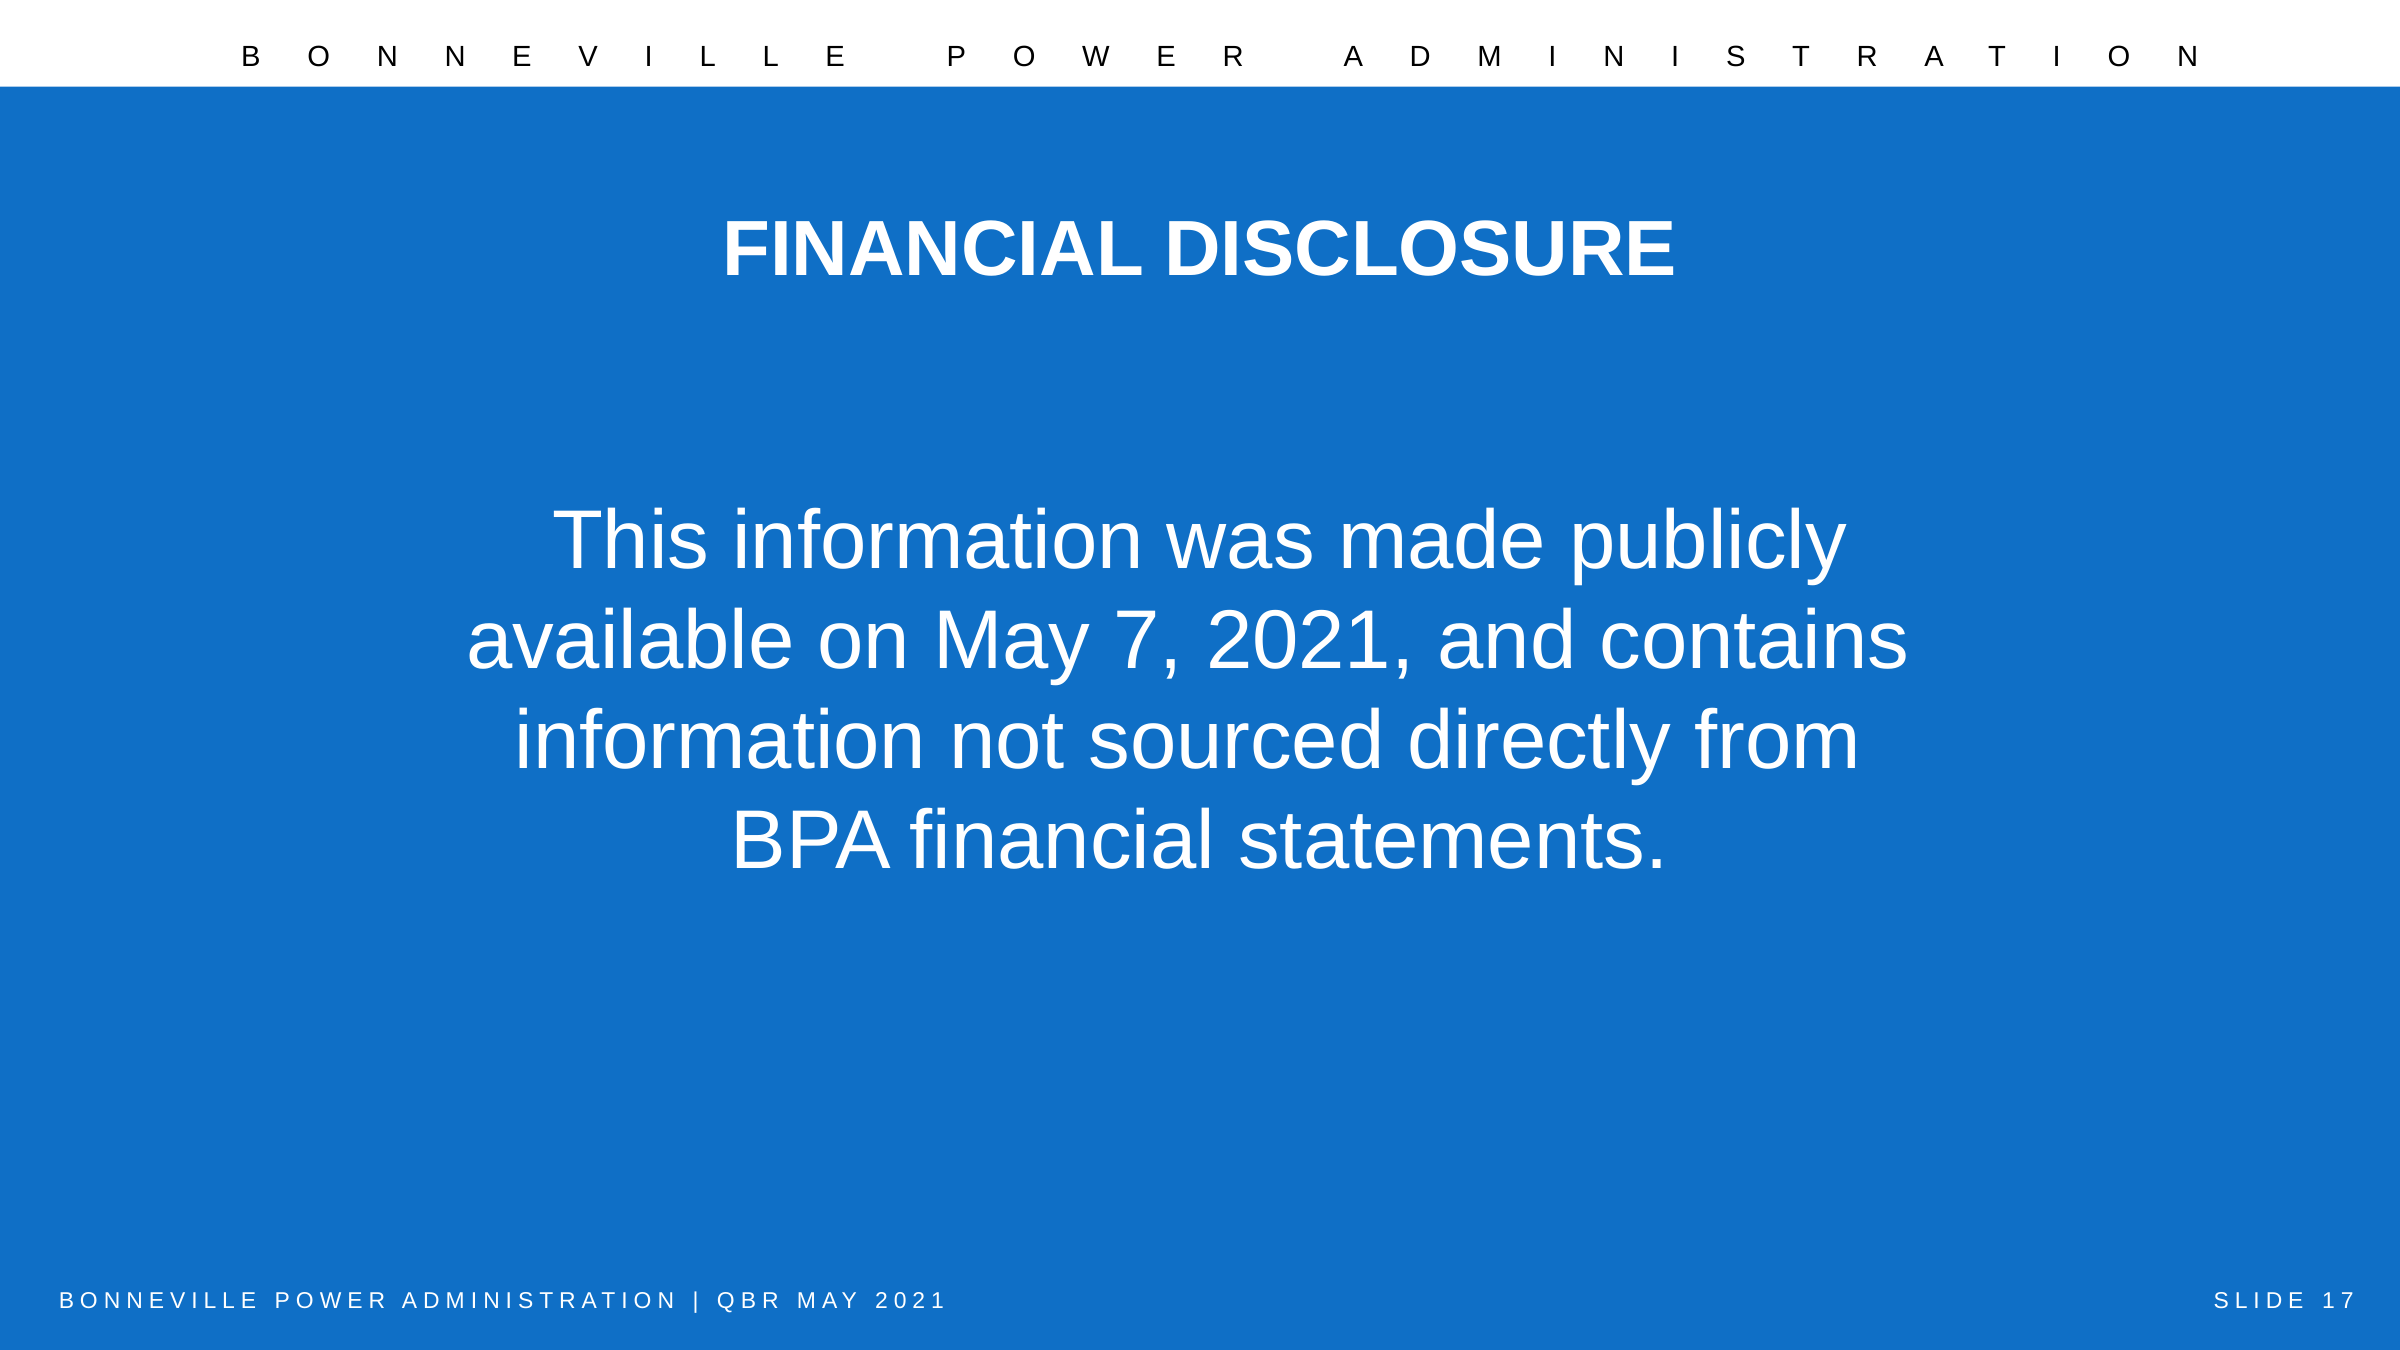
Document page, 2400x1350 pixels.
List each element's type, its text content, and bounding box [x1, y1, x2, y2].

list This information was made publicly available on May 7, 2021, and contains information not sourced directly from BPA financial statements. [120, 474, 2280, 1206]
title FINANCIAL DISCLOSURE [120, 185, 2280, 303]
text_box SLIDE 17 [1894, 1275, 2375, 1324]
text_box BONNEVILLE POWER ADMINISTRATION | QBR MAY 2021 [37, 1275, 1858, 1324]
